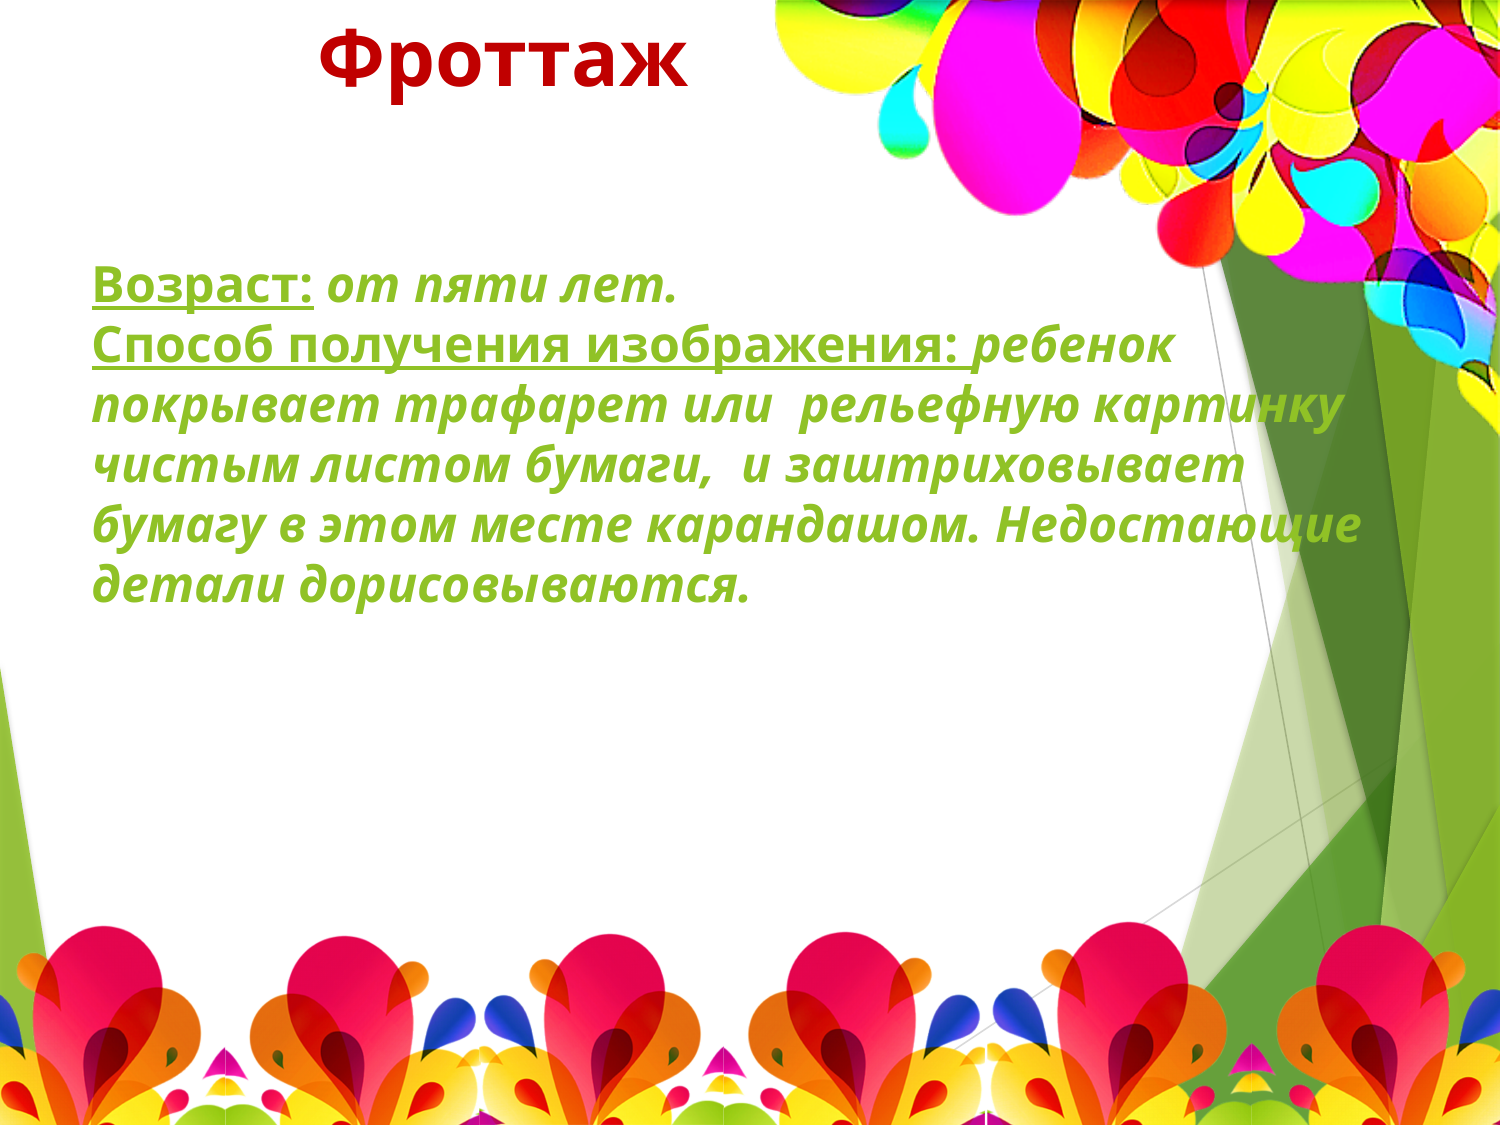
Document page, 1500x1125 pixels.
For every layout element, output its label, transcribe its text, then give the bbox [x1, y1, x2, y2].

picture [0, 926, 225, 1125]
picture [226, 936, 479, 1125]
picture [1427, 0, 1500, 440]
picture [724, 932, 984, 1125]
picture [1252, 925, 1500, 1125]
picture [480, 934, 723, 1125]
picture [988, 922, 1251, 1125]
title Фроттаж Возраст: от пяти лет. Способ получения изображения: ребенок покрывает трафарет или рельефную картинку чистым листом бумаги, и заштриховывает бумагу в этом месте карандашом. Недостающие детали дорисовываются. [76, 0, 1427, 799]
